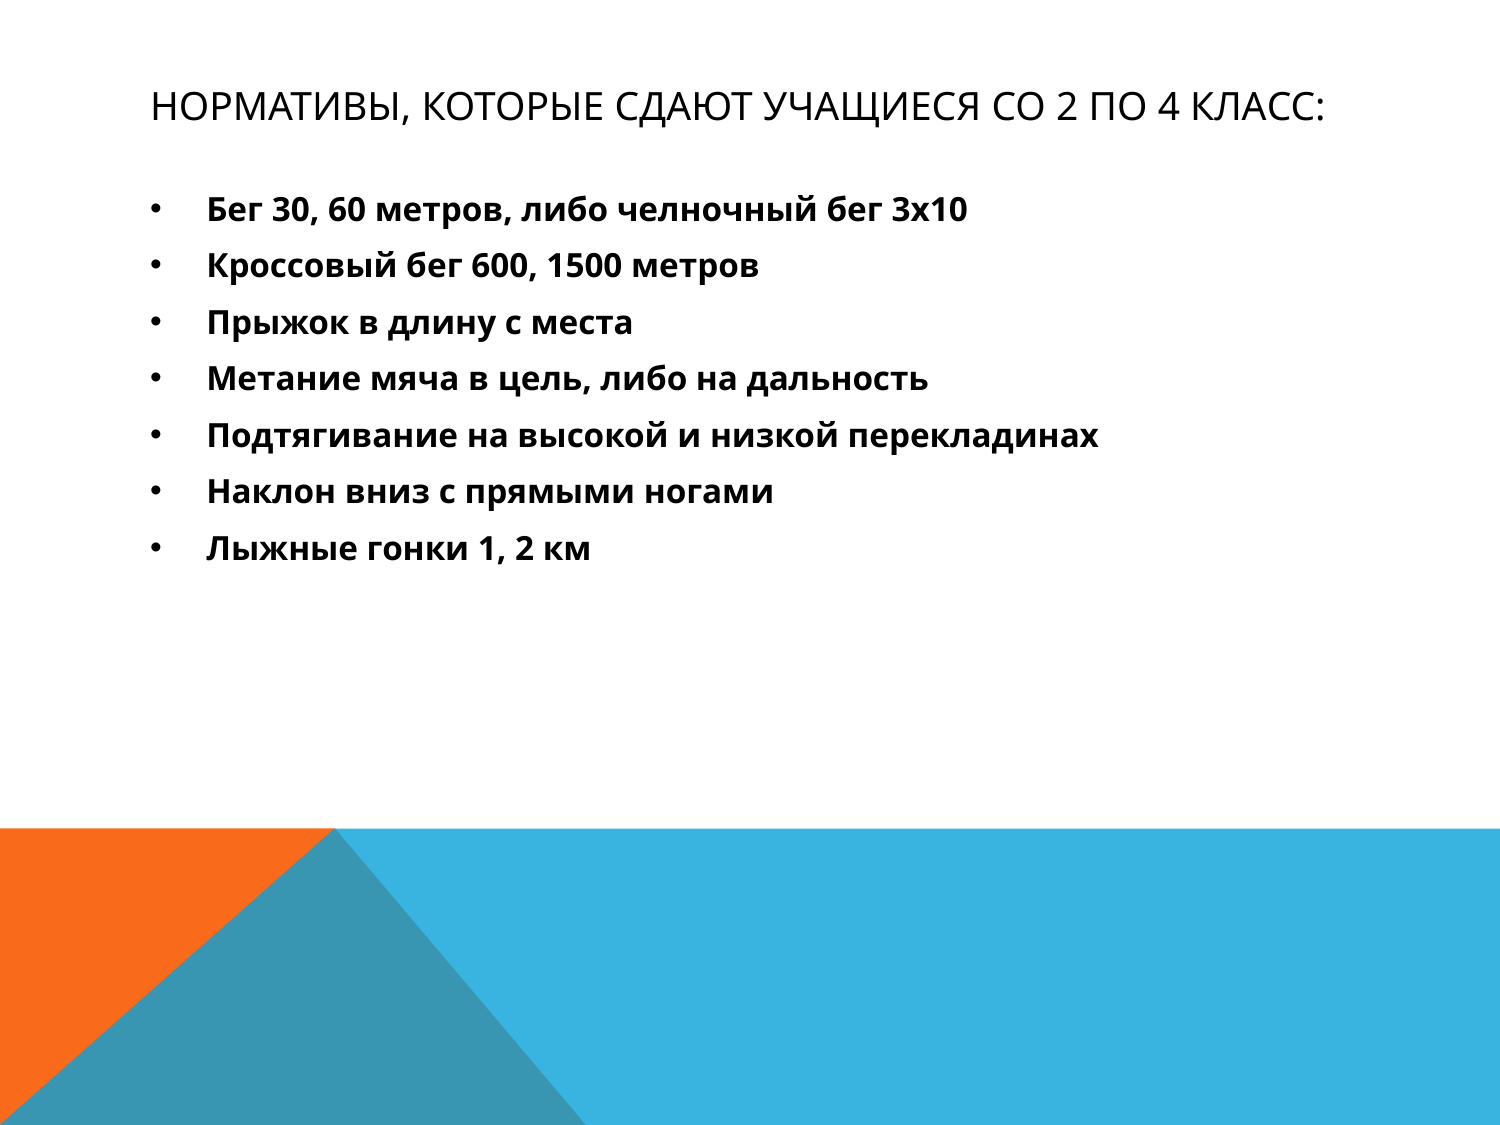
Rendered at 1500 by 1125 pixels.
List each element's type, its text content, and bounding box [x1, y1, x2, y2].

list Бег 30, 60 метров, либо челночный бег 3х10 Кроссовый бег 600, 1500 метров Прыжок в длину с места Метание мяча в цель, либо на дальность Подтягивание на высокой и низкой перекладинах Наклон вниз с прямыми ногами Лыжные гонки 1, 2 км [135, 180, 1369, 768]
title Нормативы, которые сдают учащиеся со 2 по 4 класс: [135, 60, 1369, 150]
